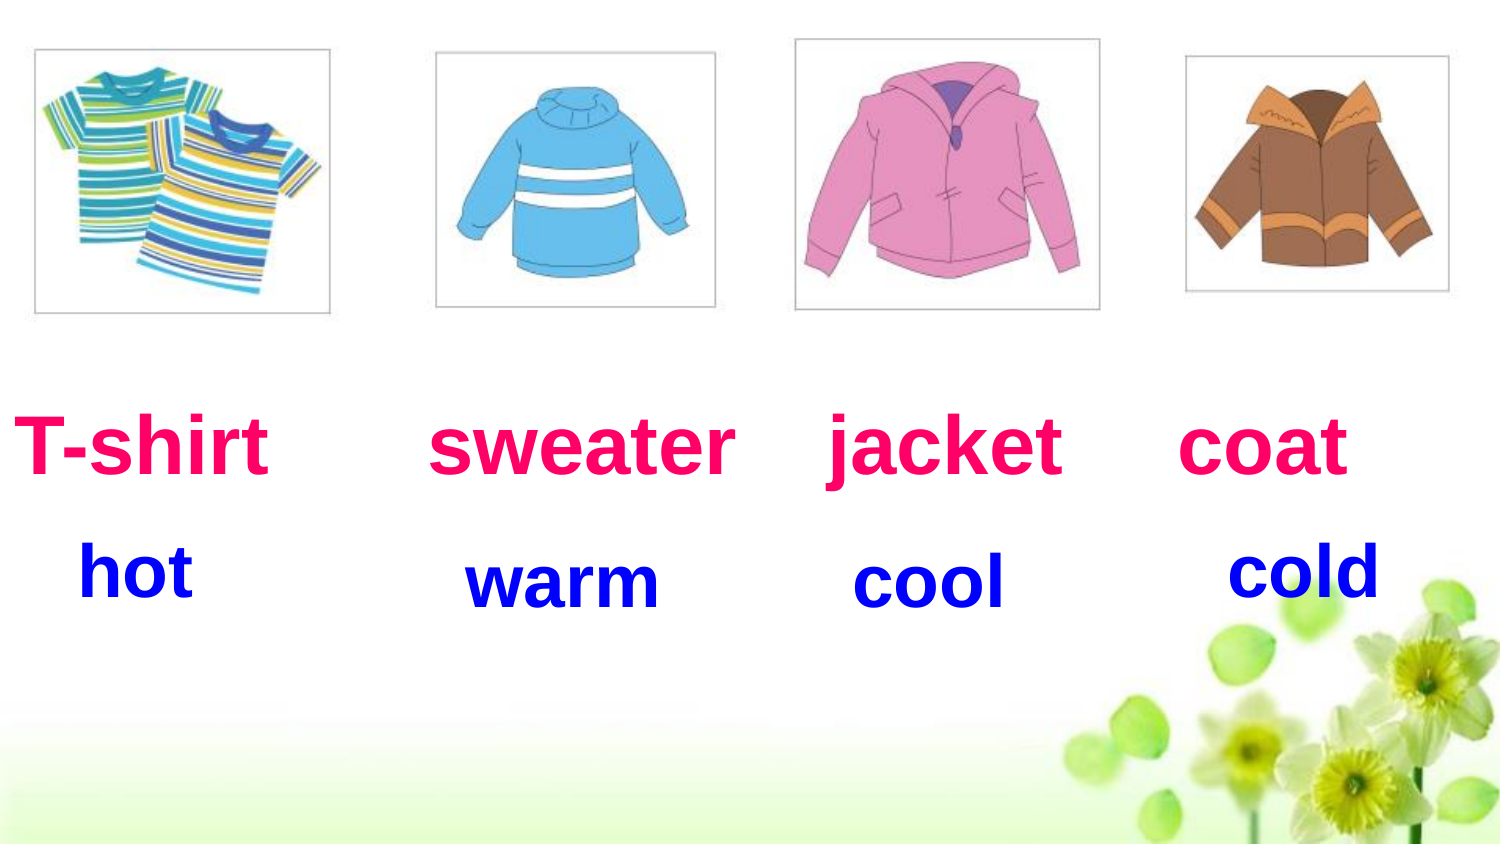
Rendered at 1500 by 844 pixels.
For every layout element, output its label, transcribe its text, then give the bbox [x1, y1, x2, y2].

text_box hot [62, 515, 265, 621]
text_box sweater [412, 384, 756, 500]
text_box warm [451, 524, 677, 630]
text_box T-shirt [0, 384, 412, 500]
picture [0, 0, 1500, 844]
text_box jacket [812, 384, 1155, 500]
text_box cool [837, 524, 1083, 630]
text_box coat [1162, 384, 1458, 500]
text_box cold [1212, 515, 1408, 621]
